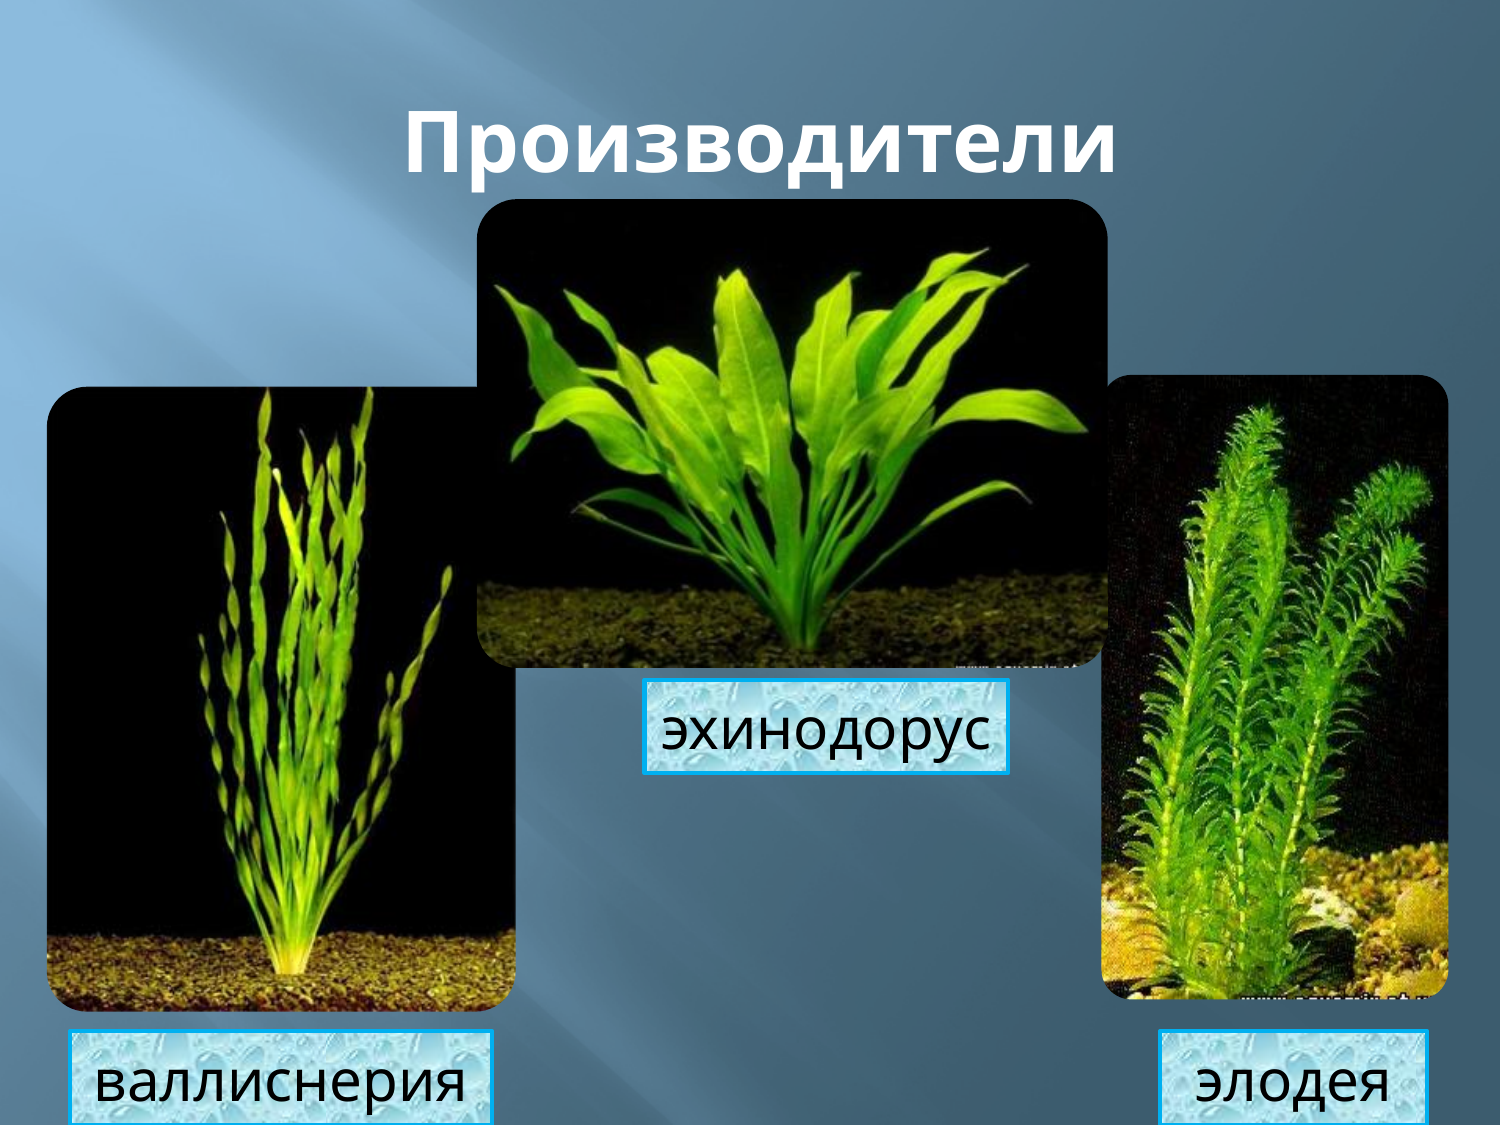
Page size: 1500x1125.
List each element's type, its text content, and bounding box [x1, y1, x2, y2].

text_box валлиснерия [68, 1047, 494, 1125]
slide_number 6 [1299, 1052, 1425, 1113]
title Производители [75, 45, 1425, 233]
text_box эхинодорус [642, 712, 1010, 775]
text_box элодея [1158, 1042, 1429, 1125]
picture [46, 198, 1449, 1012]
